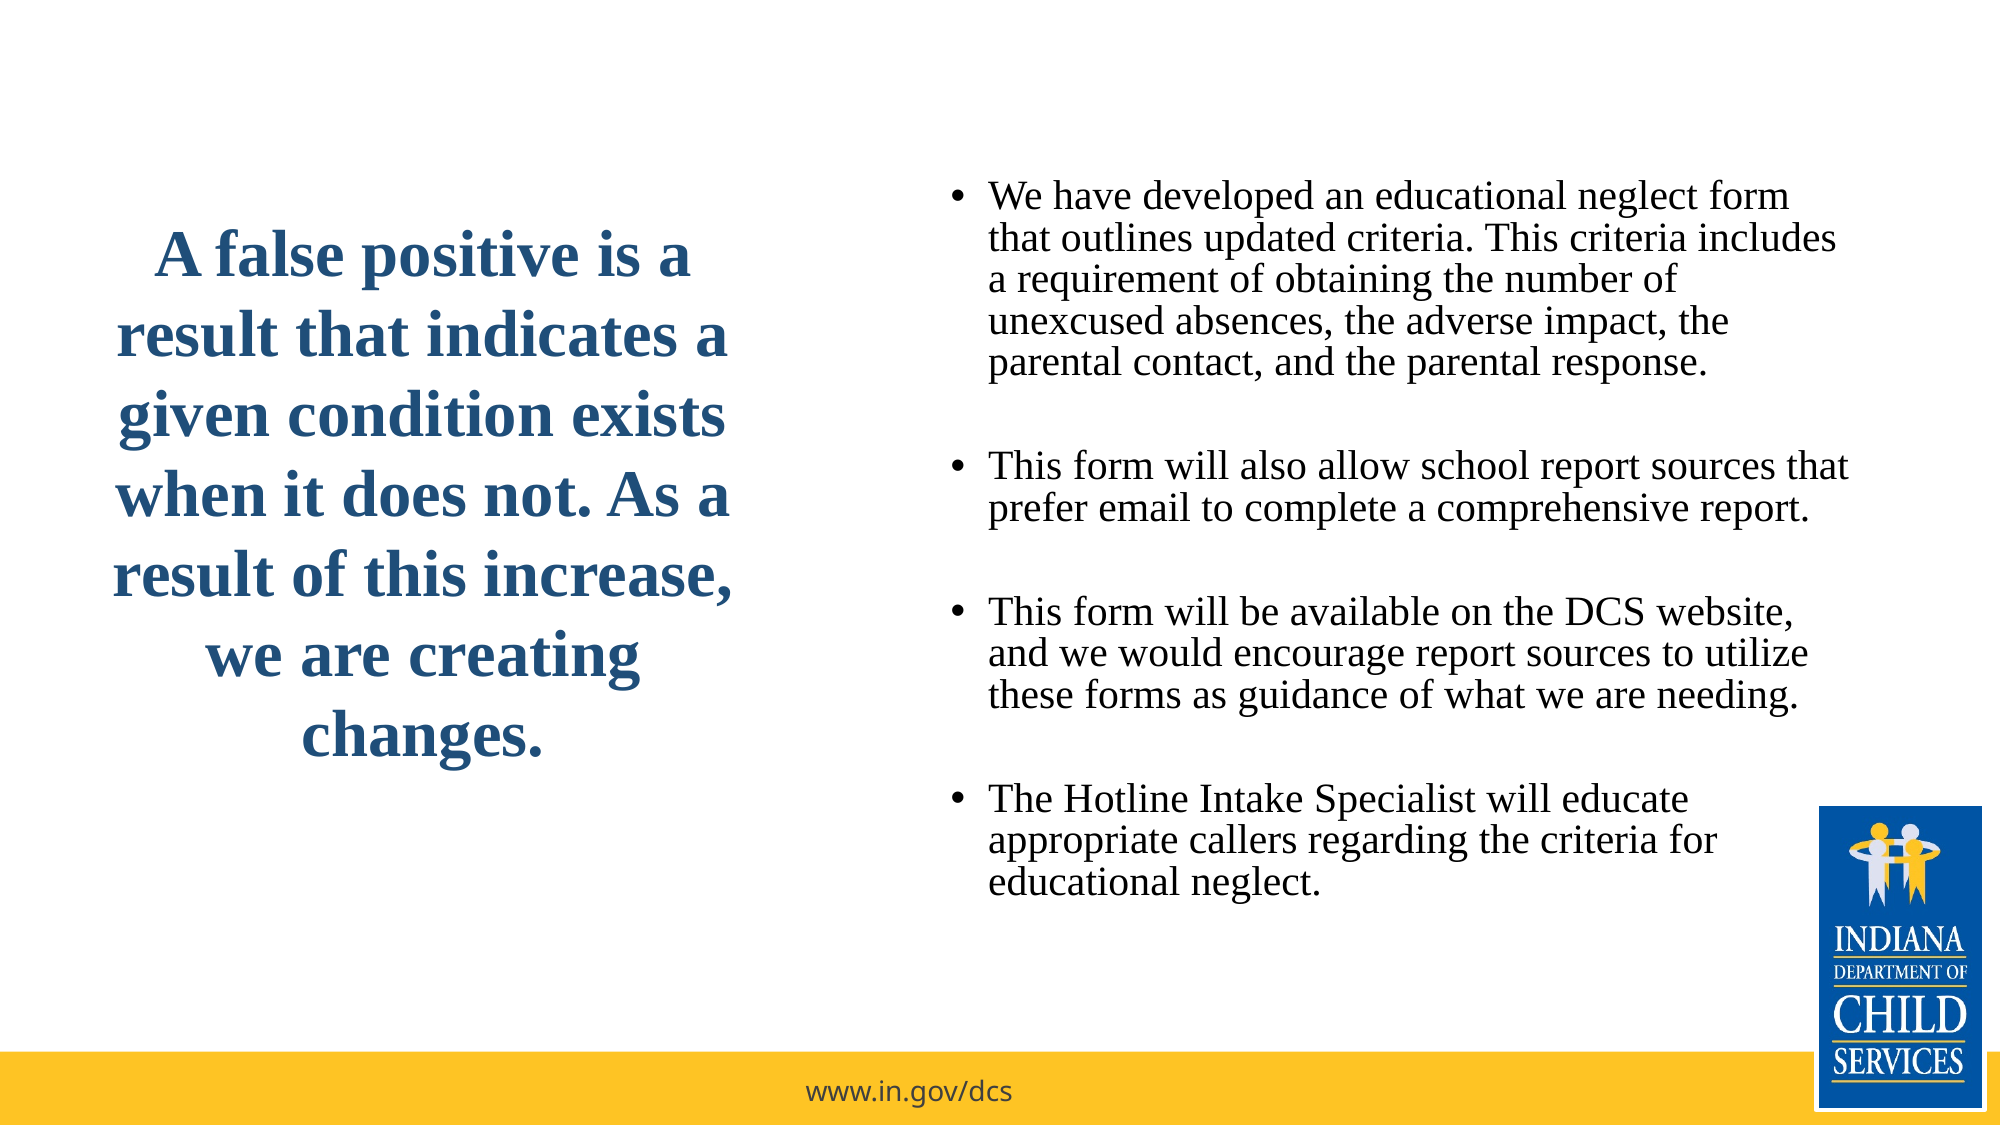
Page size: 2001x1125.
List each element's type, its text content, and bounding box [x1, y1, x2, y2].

picture [1819, 806, 1982, 1108]
text_box A false positive is a result that indicates a given condition exists when it does not. As a result of this increase, we are creating changes. [84, 202, 762, 778]
list We have developed an educational neglect form that outlines updated criteria. This criteria includes a requirement of obtaining the number of unexcused absences, the adverse impact, the parental contact, and the parental response. This form will also allow school report sources that prefer email to complete a comprehensive report. This form will be available on the DCS website, and we would encourage report sources to utilize these forms as guidance of what we are needing. The Hotline Intake Specialist will educate appropriate callers regarding the criteria for educational neglect. [935, 59, 1871, 1021]
